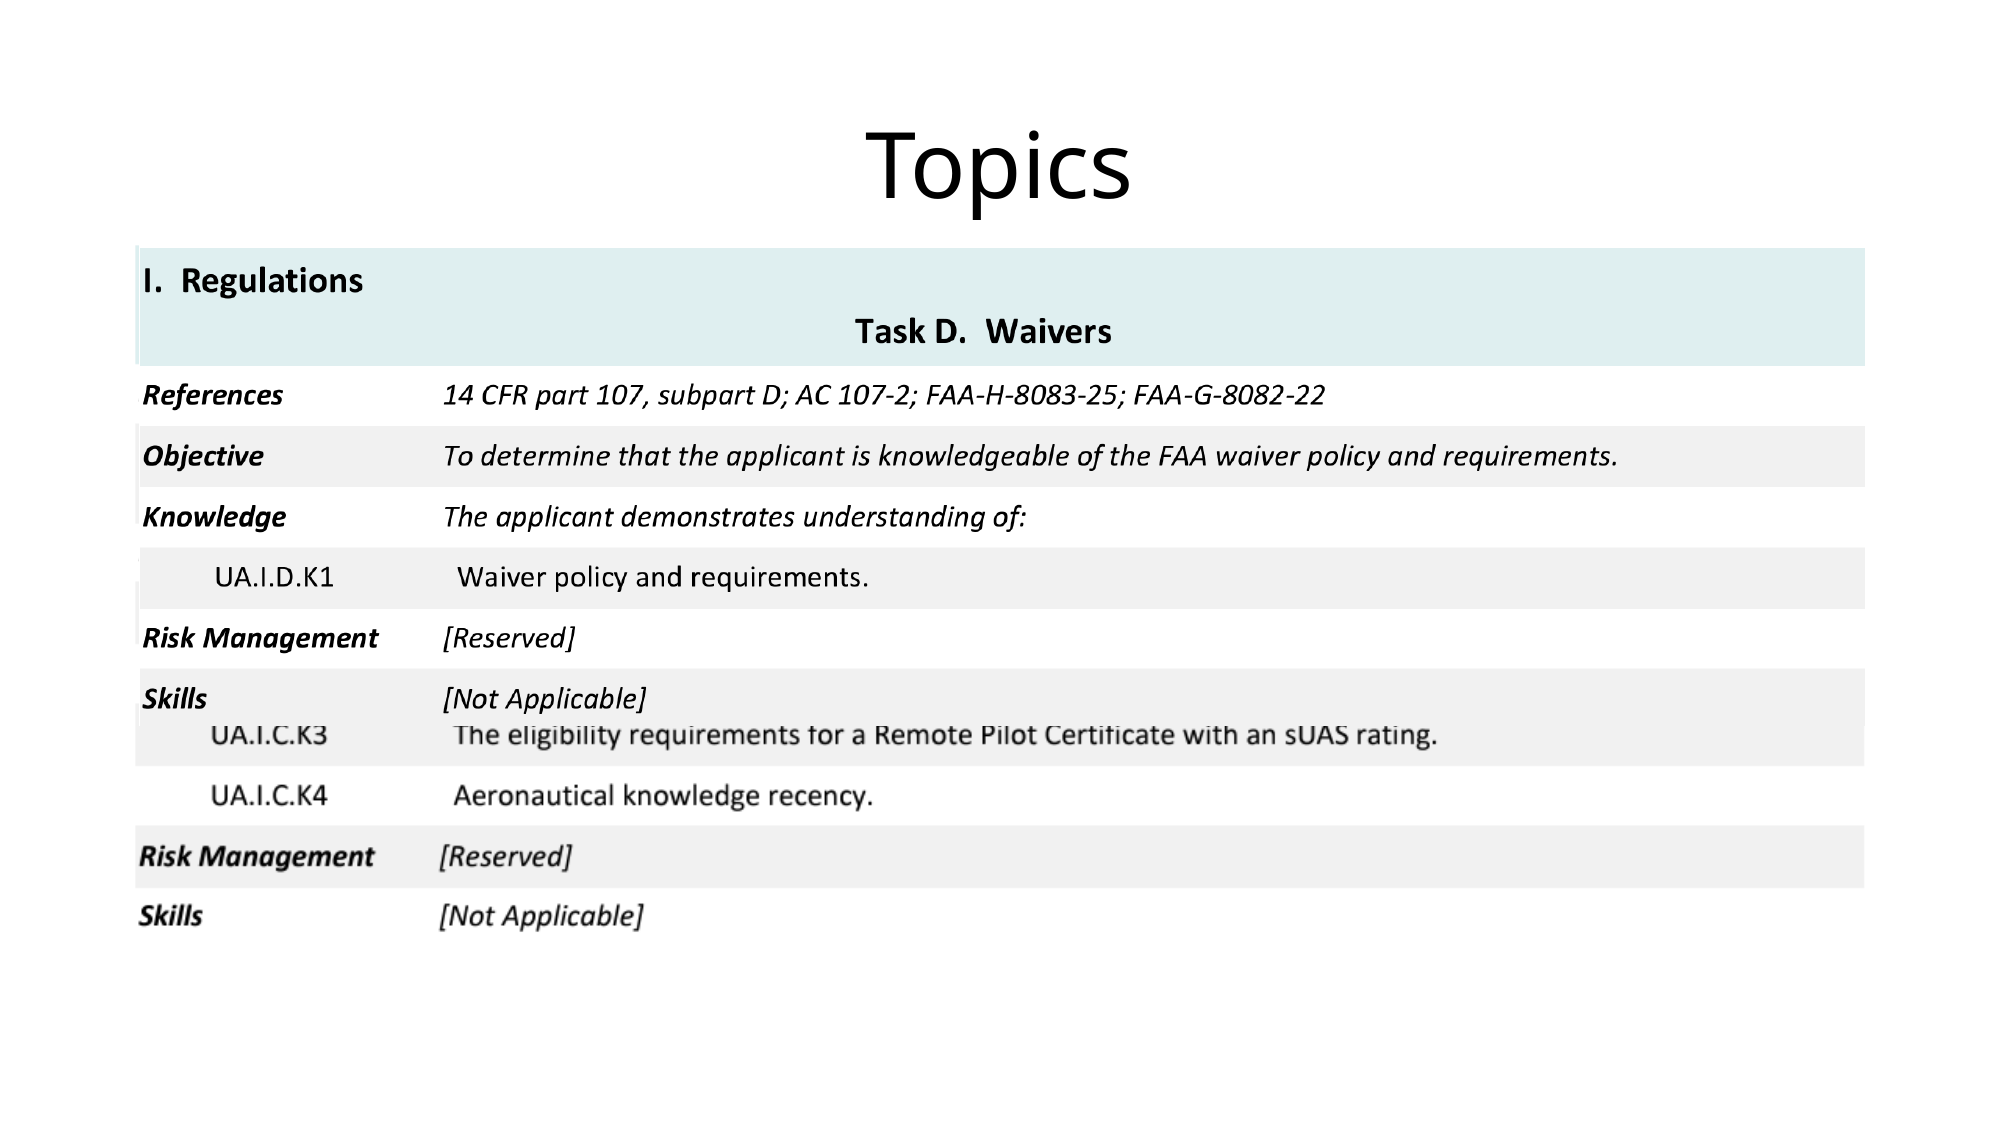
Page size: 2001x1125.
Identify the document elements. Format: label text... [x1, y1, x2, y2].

title Topics [137, 59, 1863, 243]
picture [133, 243, 1867, 969]
